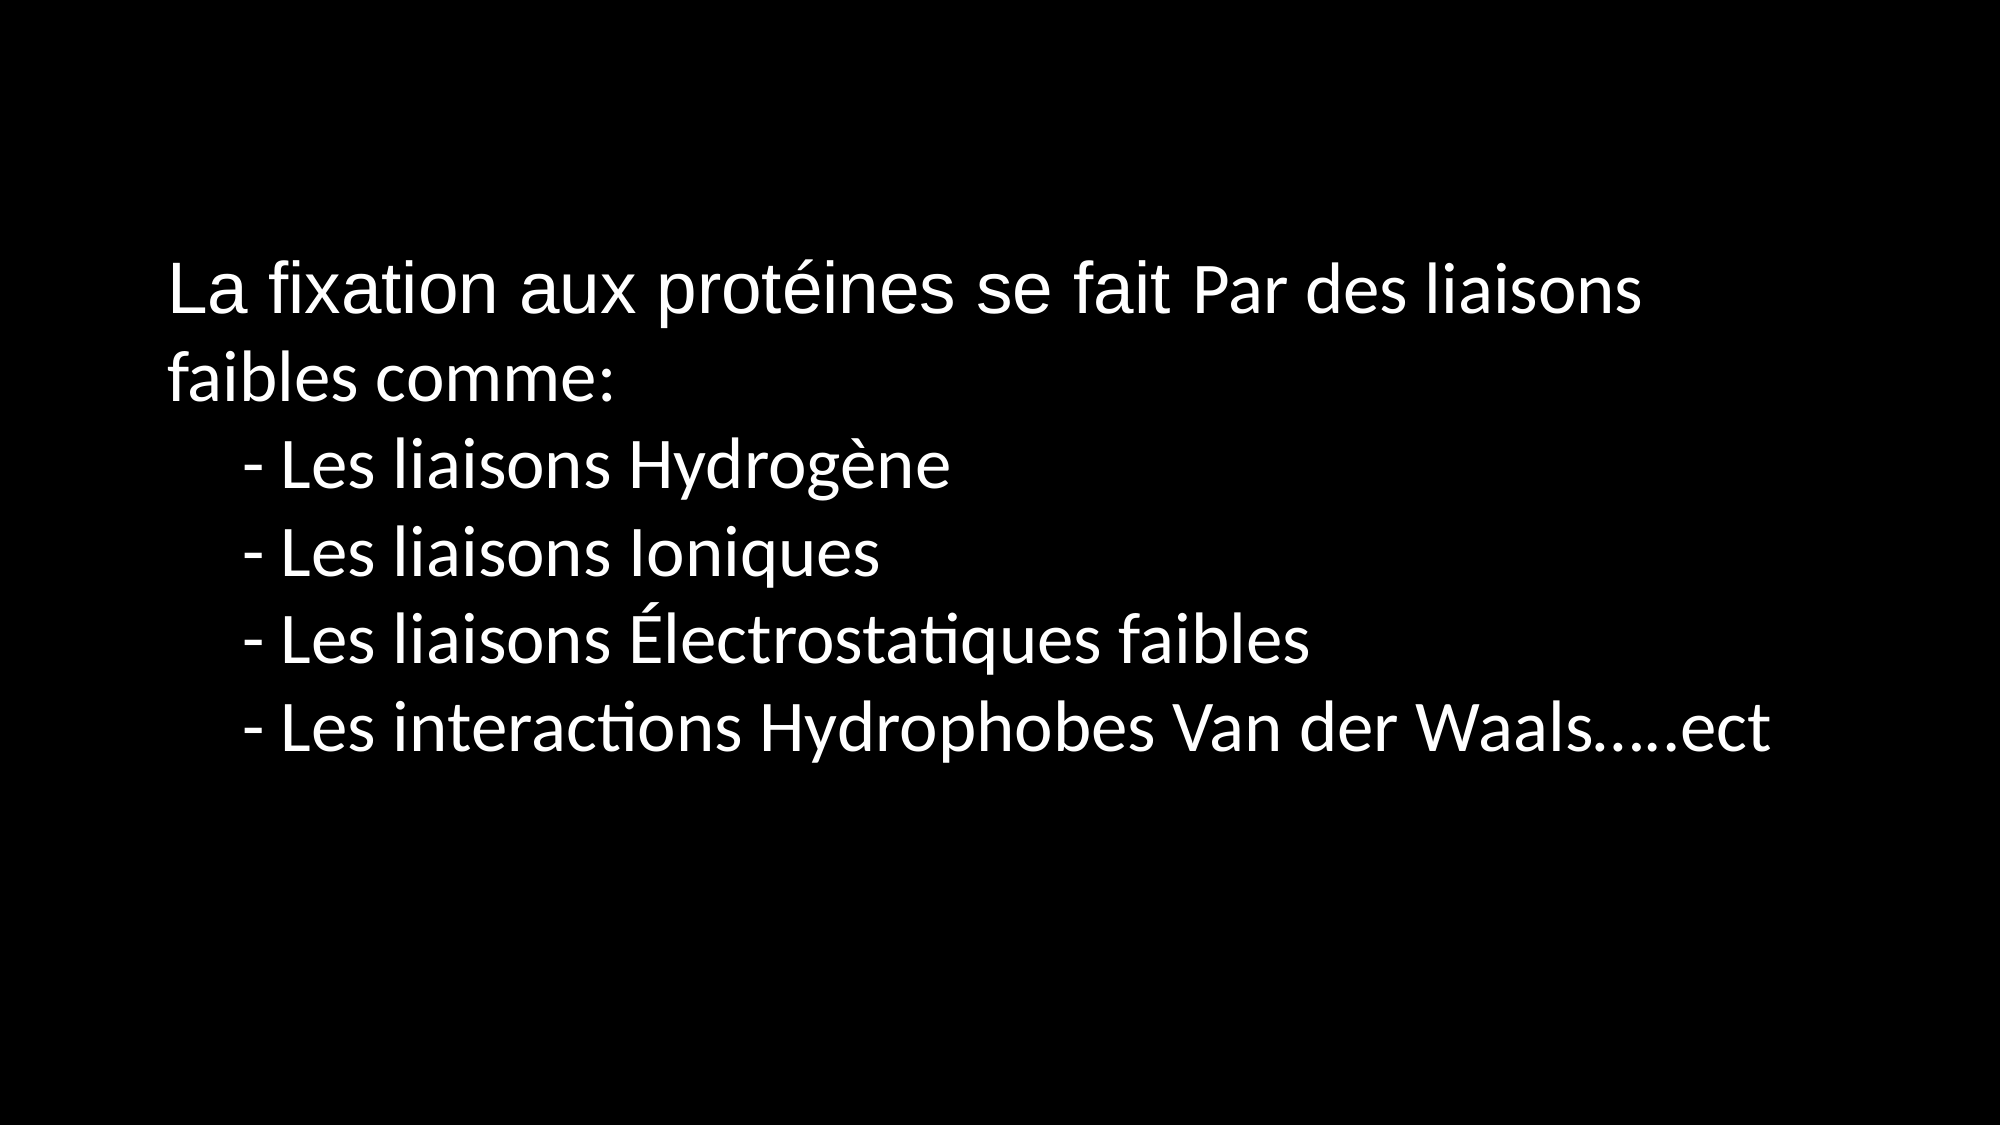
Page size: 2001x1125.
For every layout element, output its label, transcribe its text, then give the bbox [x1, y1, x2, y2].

text_box La fixation aux protéines se fait Par des liaisons faibles comme: - Les liaisons Hydrogène - Les liaisons Ioniques - Les liaisons Électrostatiques faibles - Les interactions Hydrophobes Van der Waals…..ect [77, 233, 1849, 774]
